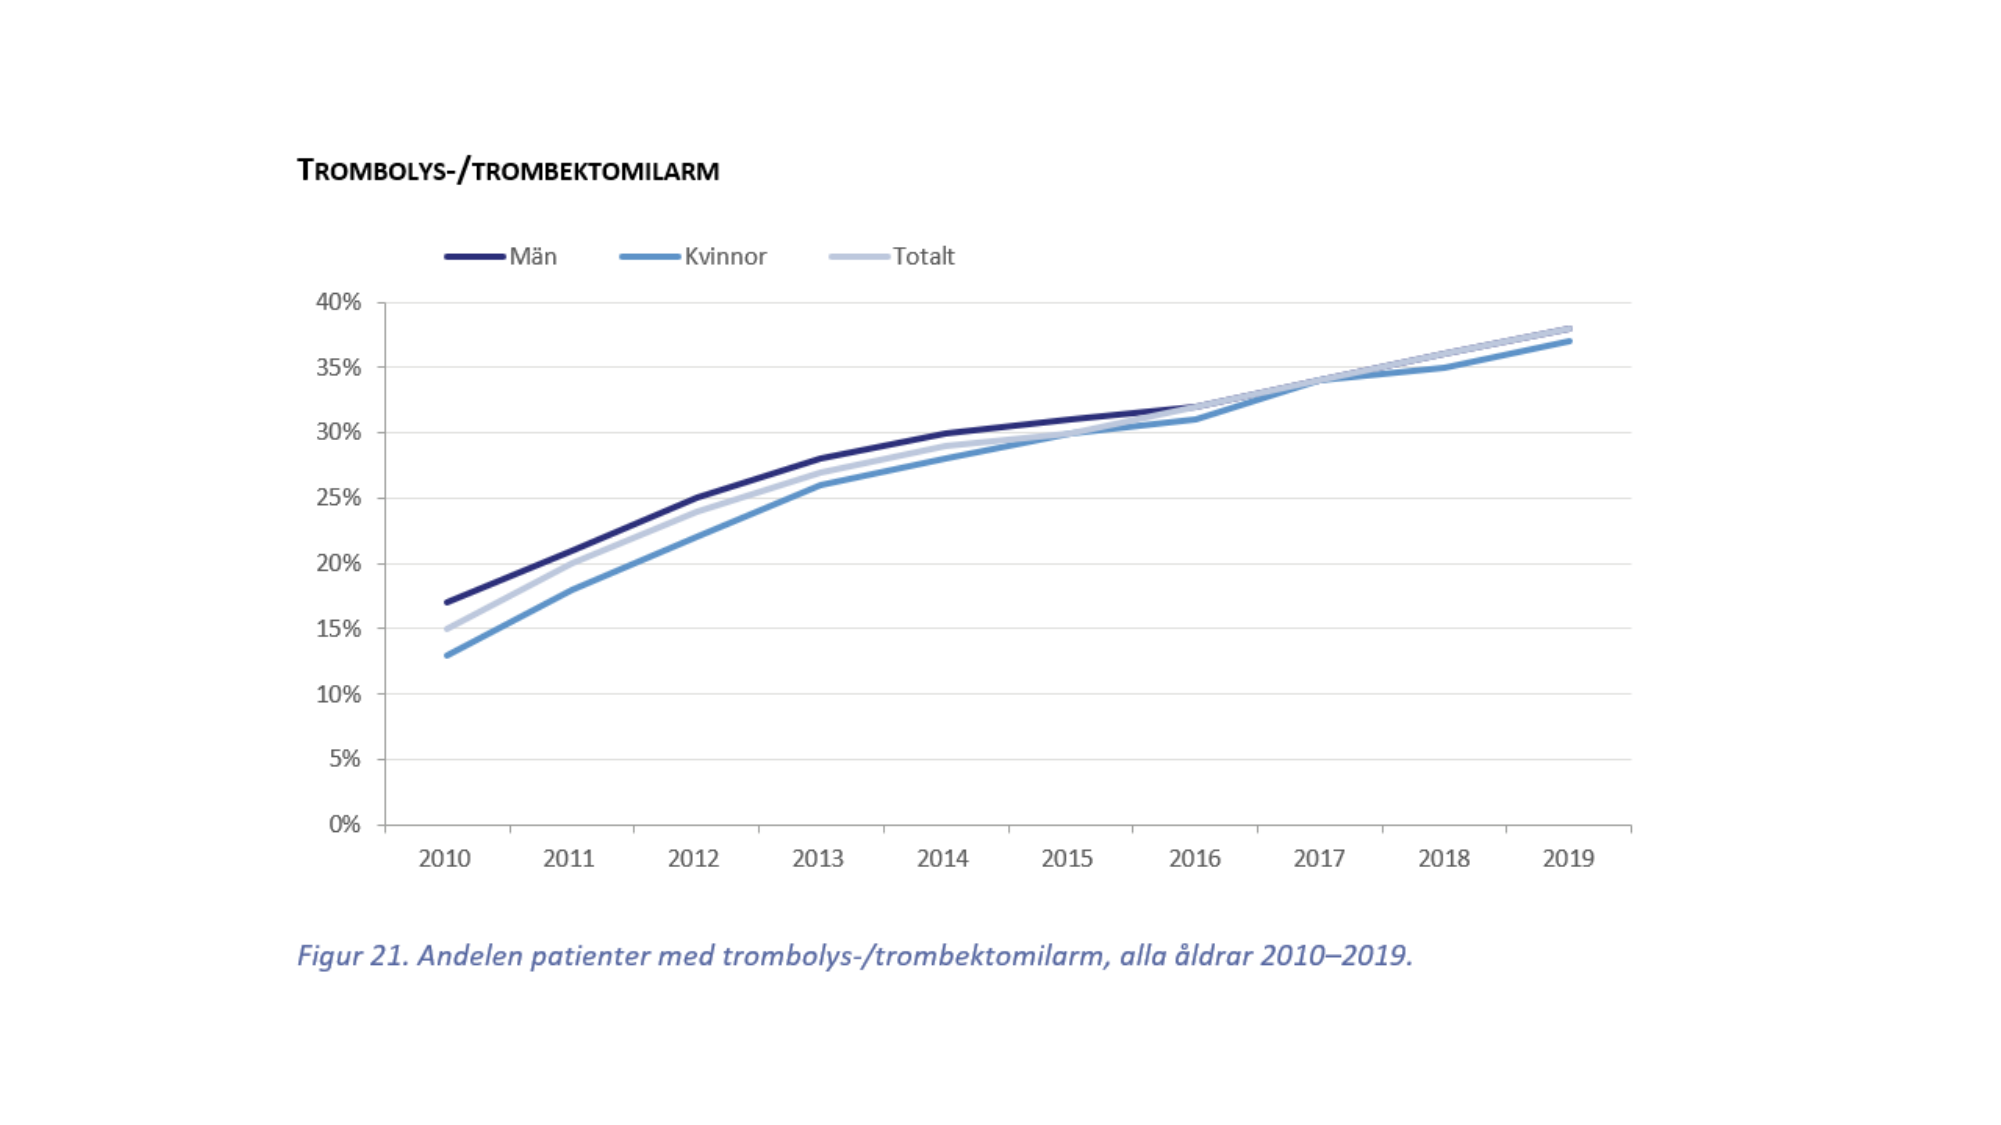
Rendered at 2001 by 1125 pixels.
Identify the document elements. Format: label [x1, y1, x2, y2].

picture [280, 135, 1720, 989]
